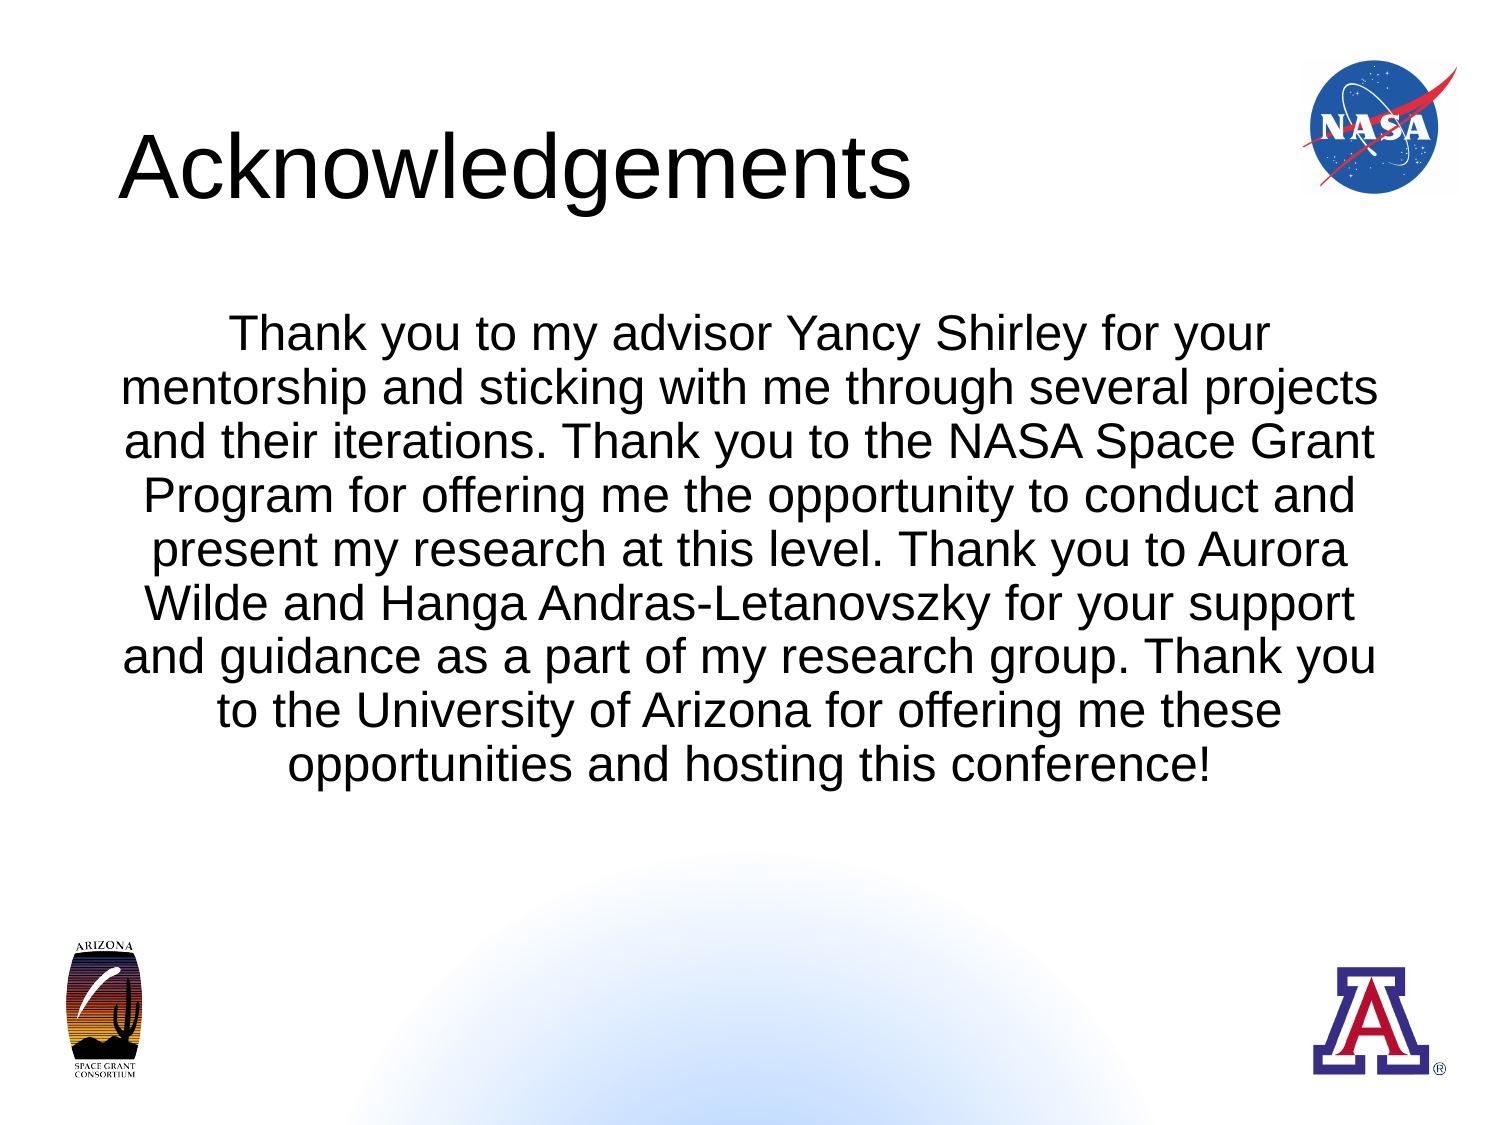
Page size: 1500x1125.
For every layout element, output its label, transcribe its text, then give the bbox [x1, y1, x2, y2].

picture [315, 848, 1185, 1125]
picture [62, 938, 144, 1079]
picture [1309, 962, 1446, 1079]
picture [1301, 59, 1458, 195]
title Acknowledgements [103, 59, 1397, 278]
list Thank you to my advisor Yancy Shirley for your mentorship and sticking with me through several projects and their iterations. Thank you to the NASA Space Grant Program for offering me the opportunity to conduct and present my research at this level. Thank you to Aurora Wilde and Hanga Andras-Letanovszky for your support and guidance as a part of my research group. Thank you to the University of Arizona for offering me these opportunities and hosting this conference! [103, 299, 1397, 1014]
